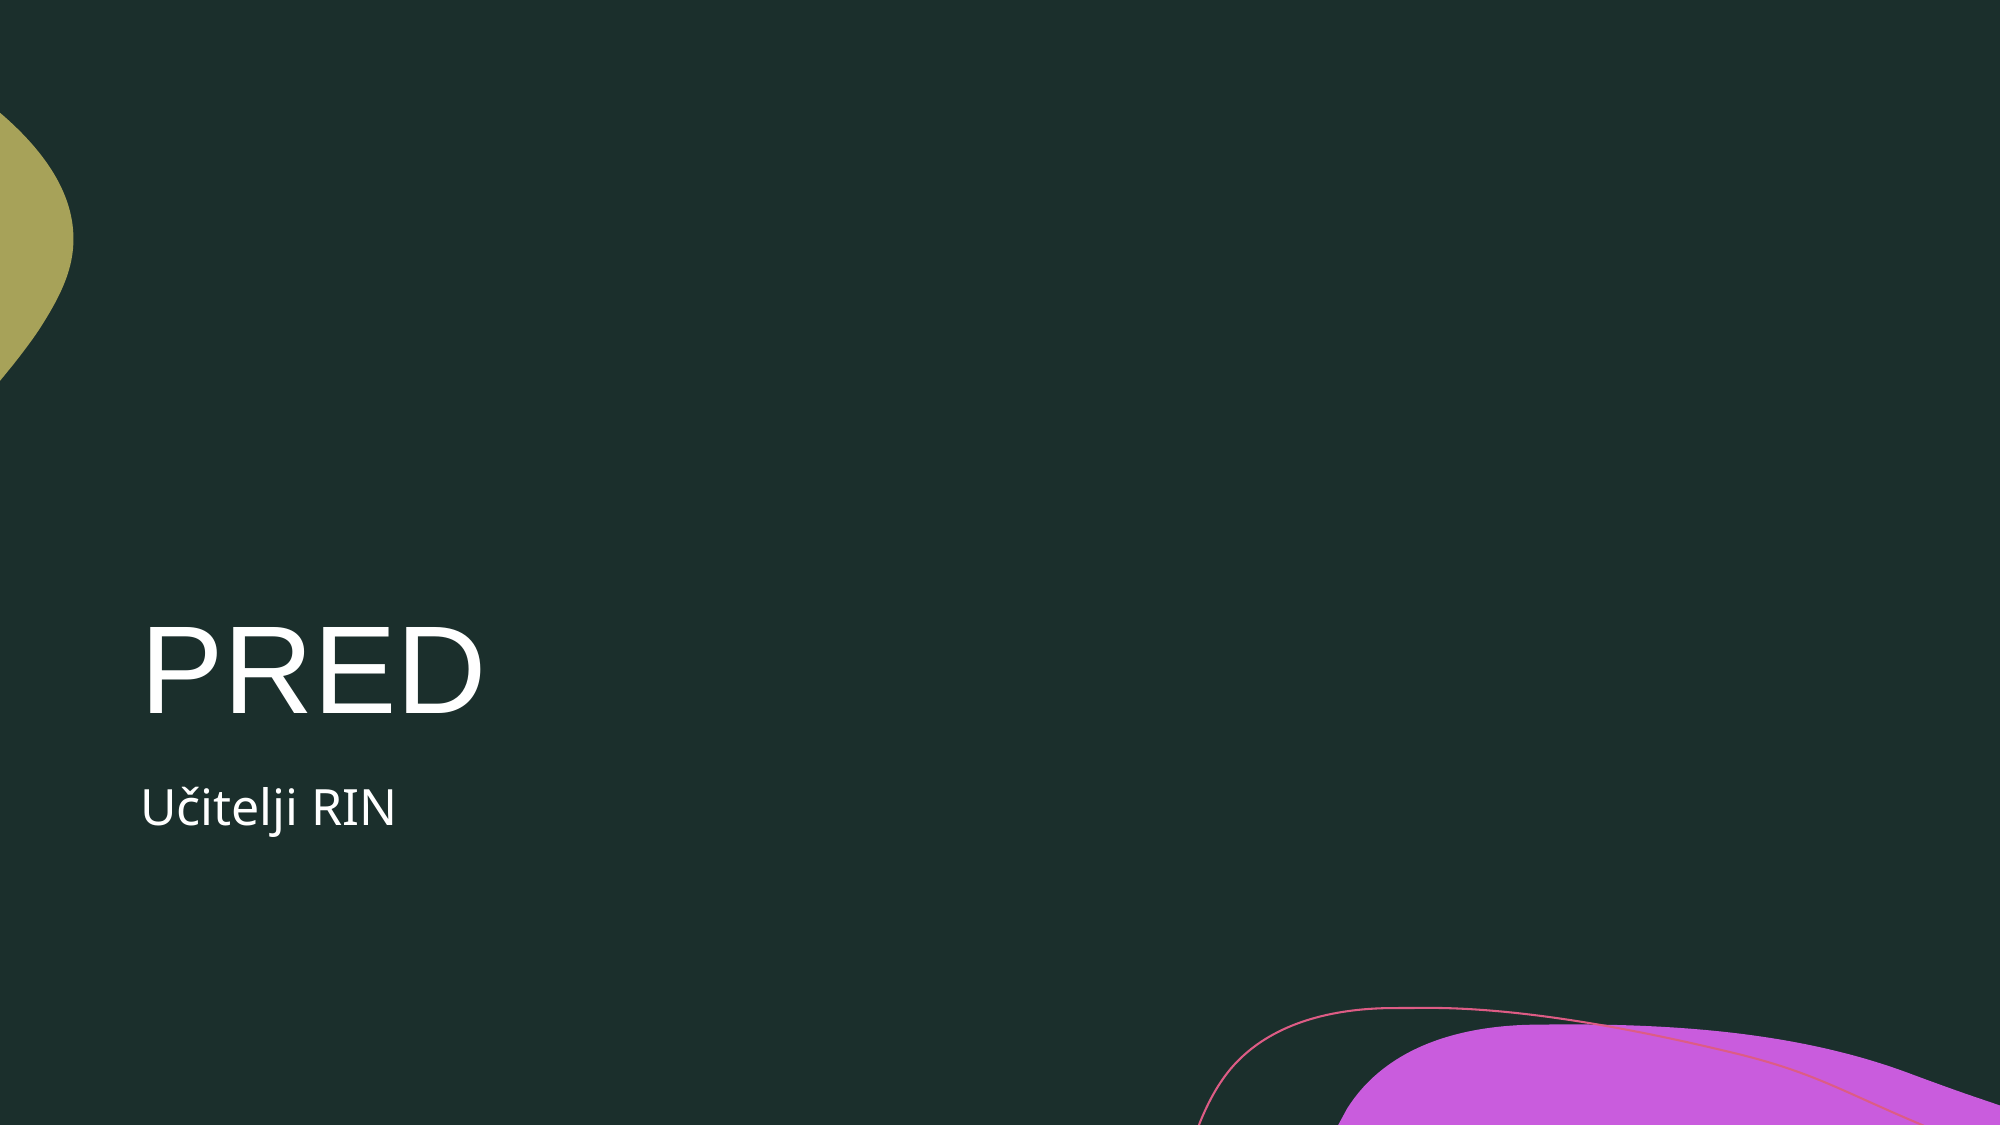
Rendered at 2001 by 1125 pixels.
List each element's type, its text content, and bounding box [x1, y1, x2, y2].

list Učitelji RIN [125, 752, 1875, 1000]
title PRED [125, 249, 1875, 749]
